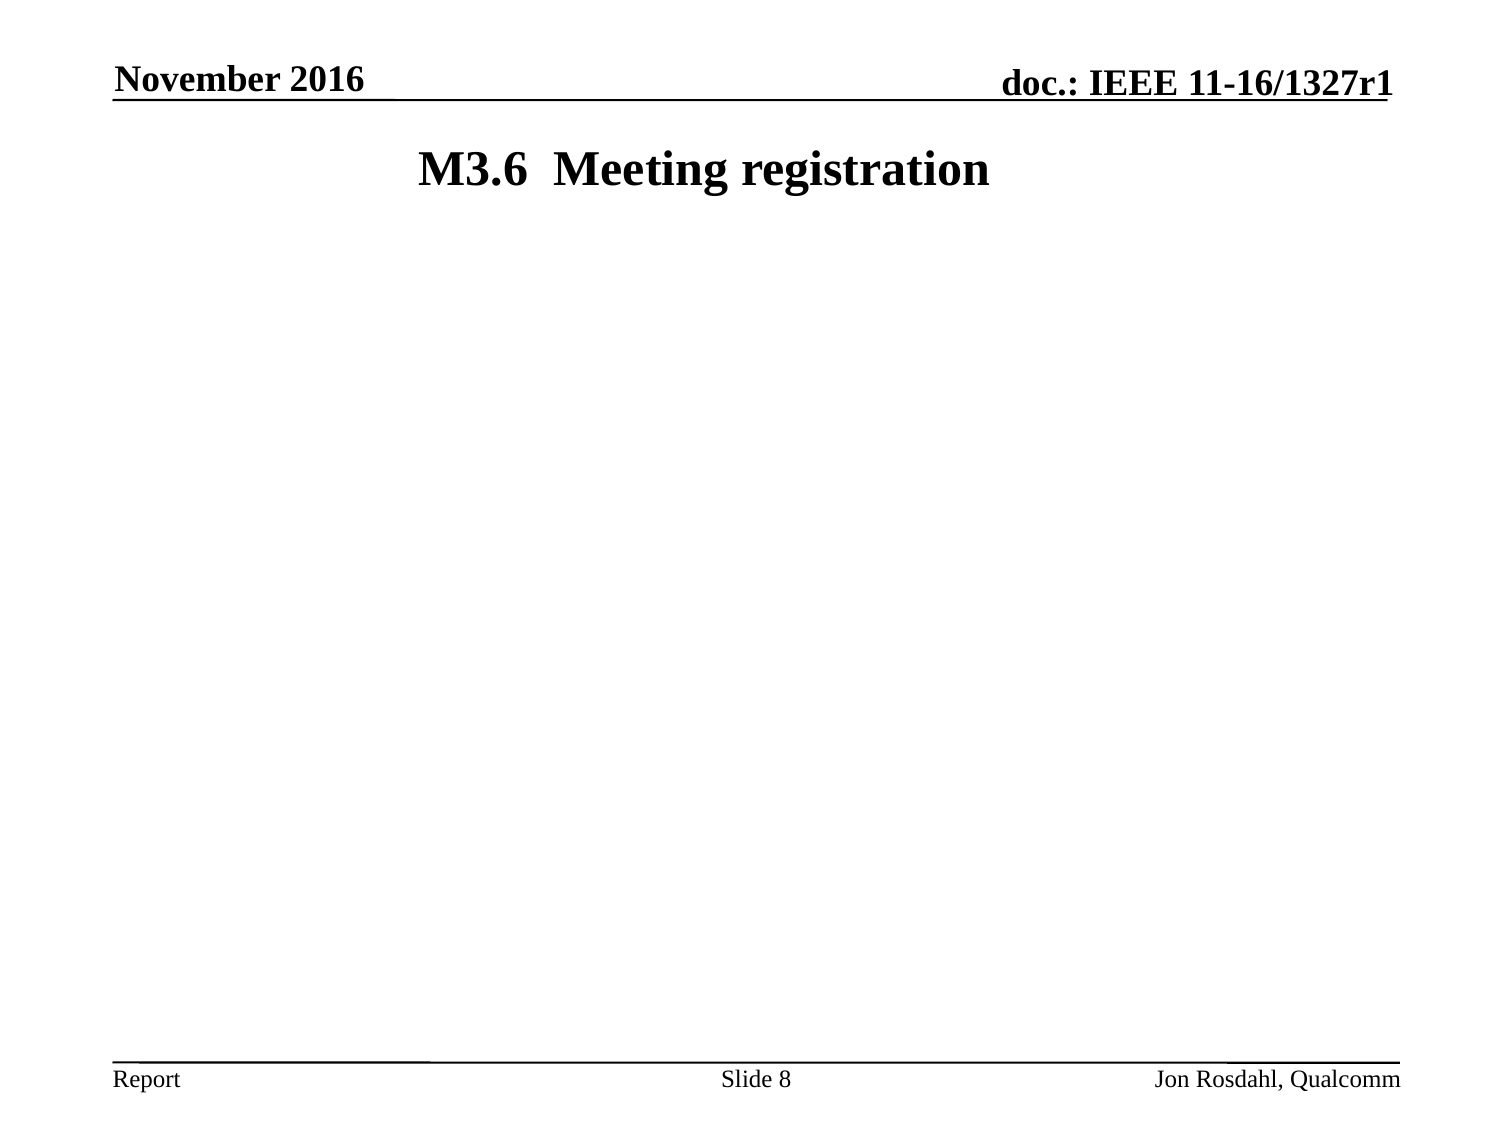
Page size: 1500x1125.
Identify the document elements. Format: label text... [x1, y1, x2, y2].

title M3.6 Meeting registration [371, 110, 1038, 221]
slide_number Slide 8 [712, 1061, 800, 1123]
footer Jon Rosdahl, Qualcomm [878, 1061, 1402, 1093]
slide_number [114, 54, 423, 100]
